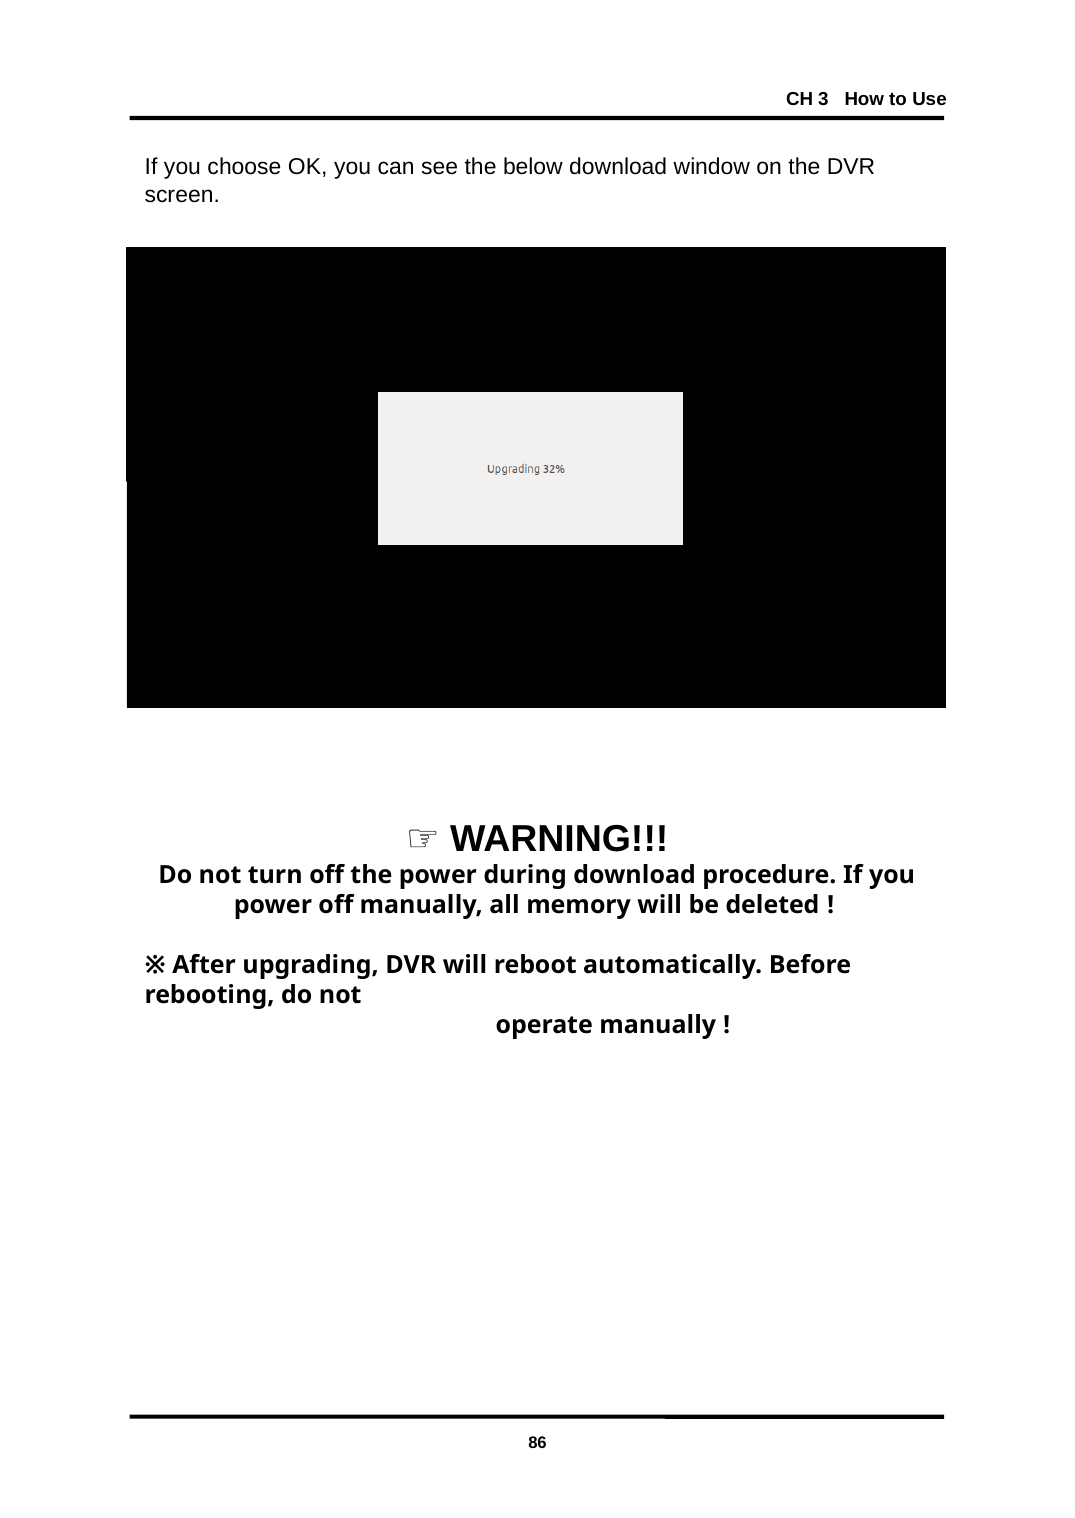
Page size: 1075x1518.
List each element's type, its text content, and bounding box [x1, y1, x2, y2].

text_box CH 3 How to Use [685, 79, 962, 117]
text_box ☞ WARNING!!! Do not turn off the power during download procedure. If you power off manually, all memory will be deleted ! ※ After upgrading, DVR will reboot automatically. Before rebooting, do not operate manually ! [129, 806, 945, 1046]
picture [126, 247, 946, 709]
slide_number 86 [117, 1431, 957, 1462]
text_box If you choose OK, you can see the below download window on the DVR screen. [129, 144, 945, 215]
